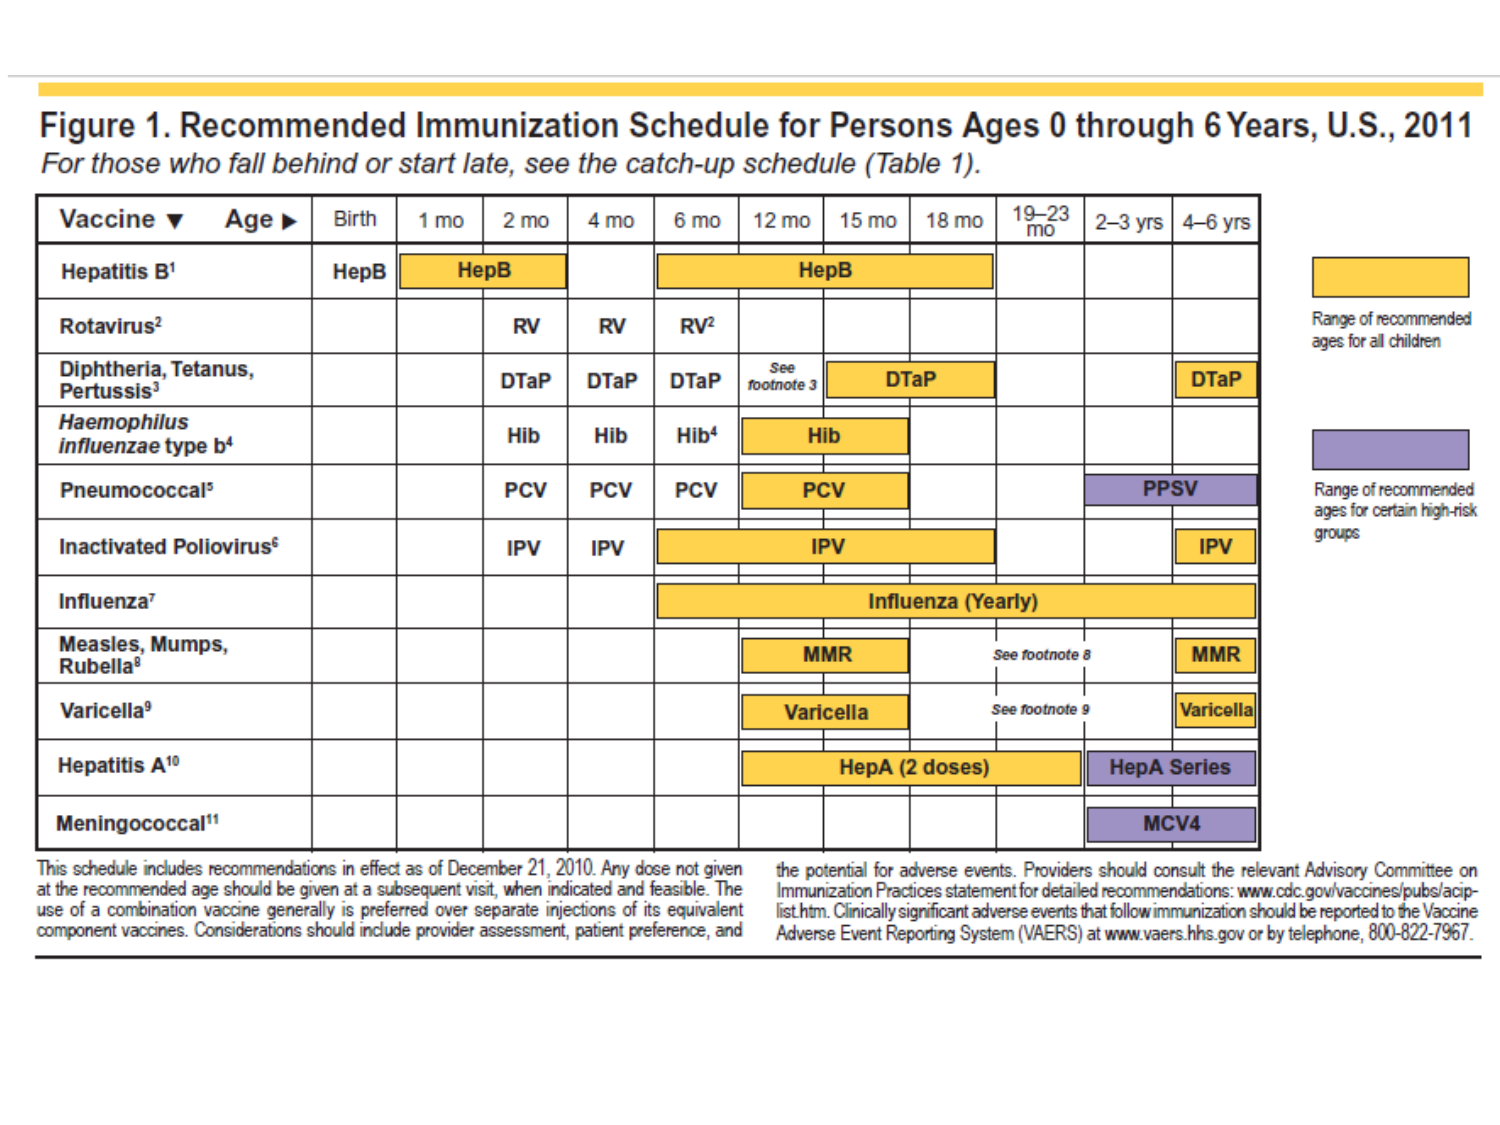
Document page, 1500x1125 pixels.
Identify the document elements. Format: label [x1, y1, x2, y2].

picture [7, 74, 1500, 968]
